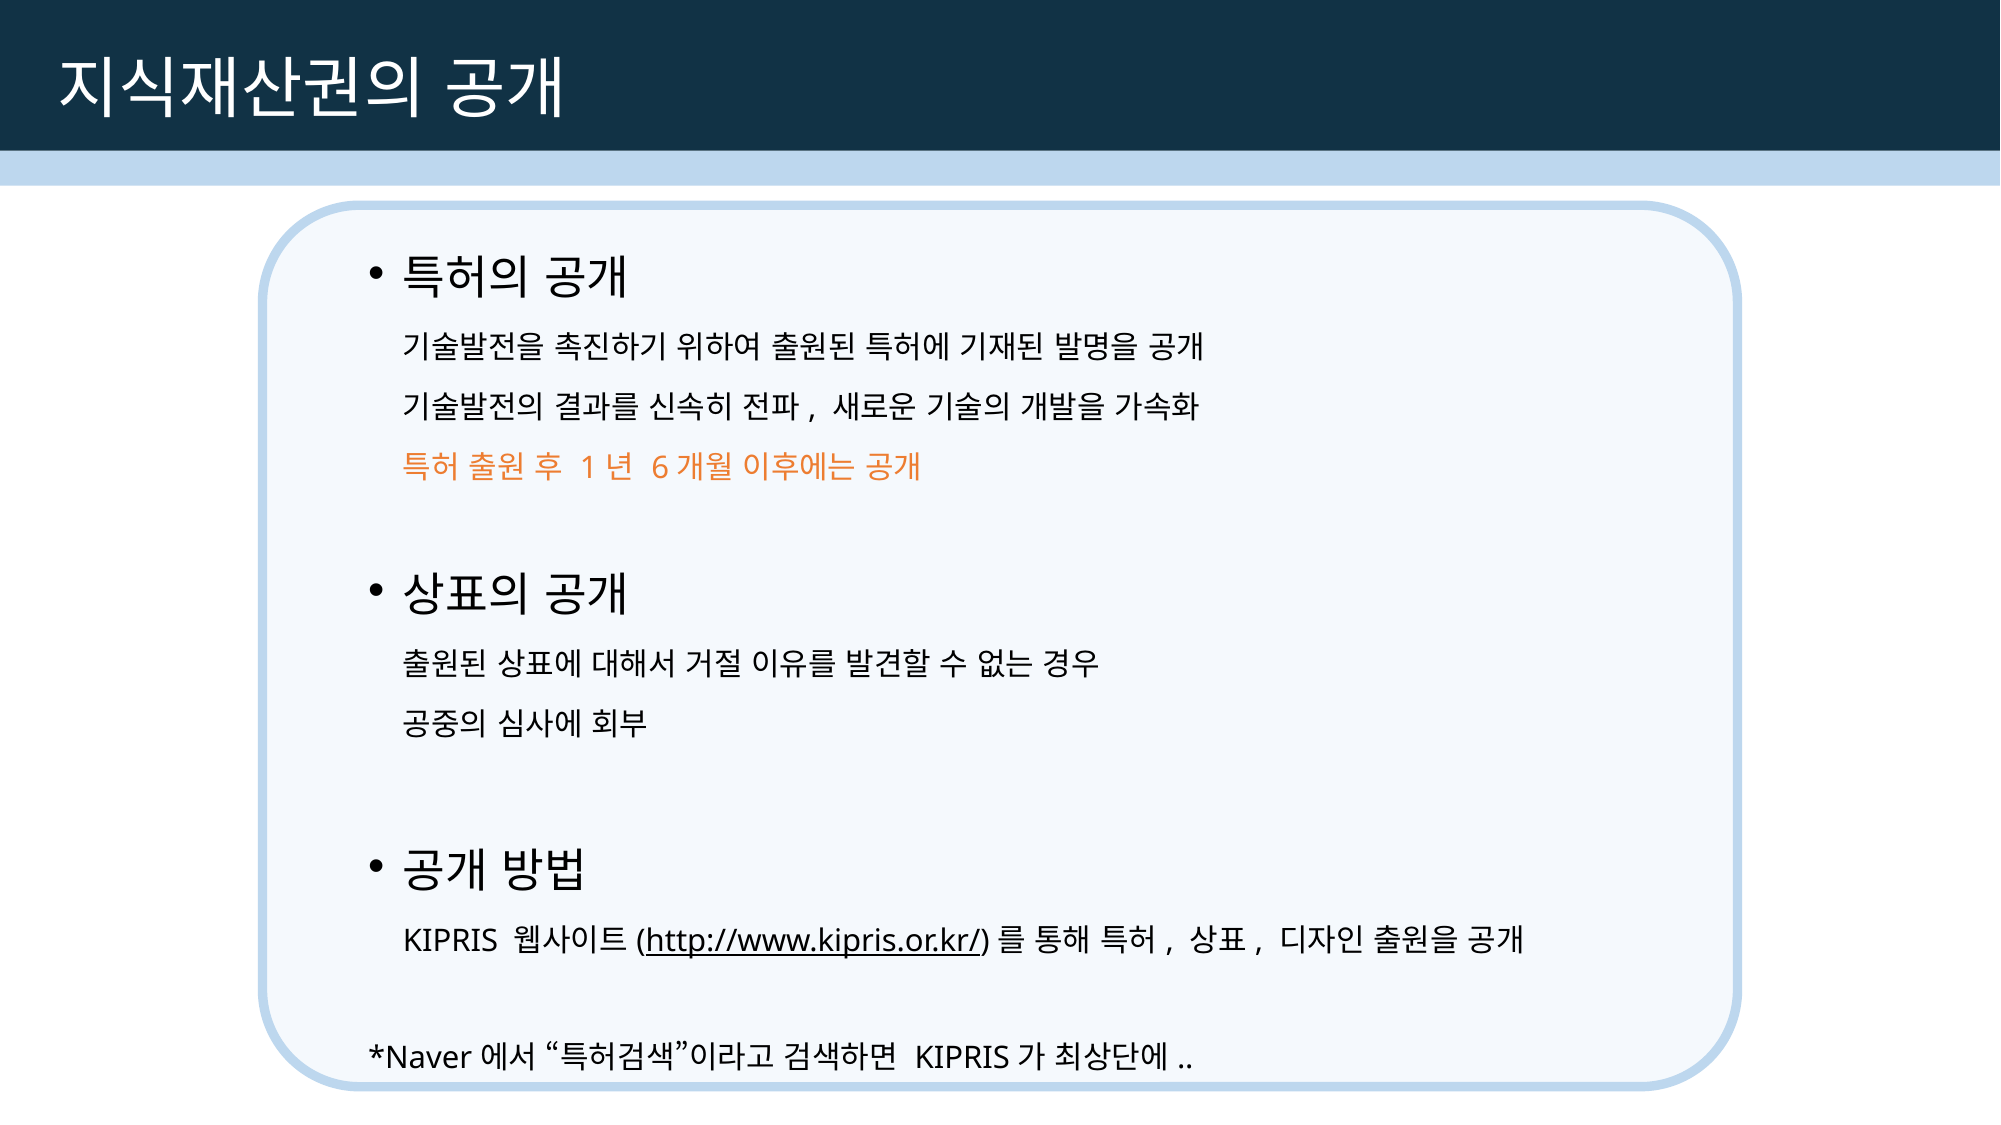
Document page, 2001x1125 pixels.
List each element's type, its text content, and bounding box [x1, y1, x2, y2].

list 특허의 공개 기술발전을 촉진하기 위하여 출원된 특허에 기재된 발명을 공개 기술발전의 결과를 신속히 전파, 새로운 기술의 개발을 가속화 특허 출원 후 1년 6개월 이후에는 공개 상표의 공개 출원된 상표에 대해서 거절 이유를 발견할 수 없는 경우 공중의 심사에 회부 공개 방법 KIPRIS 웹사이트(http://www.kipris.or.kr/)를 통해 특허, 상표, 디자인 출원을 공개 *Naver에서 “특허검색”이라고 검색하면 KIPRIS가 최상단에.. [353, 238, 1779, 1087]
title 지식재산권의 공개 [42, 7, 1383, 166]
text_box [261, 204, 1715, 1088]
